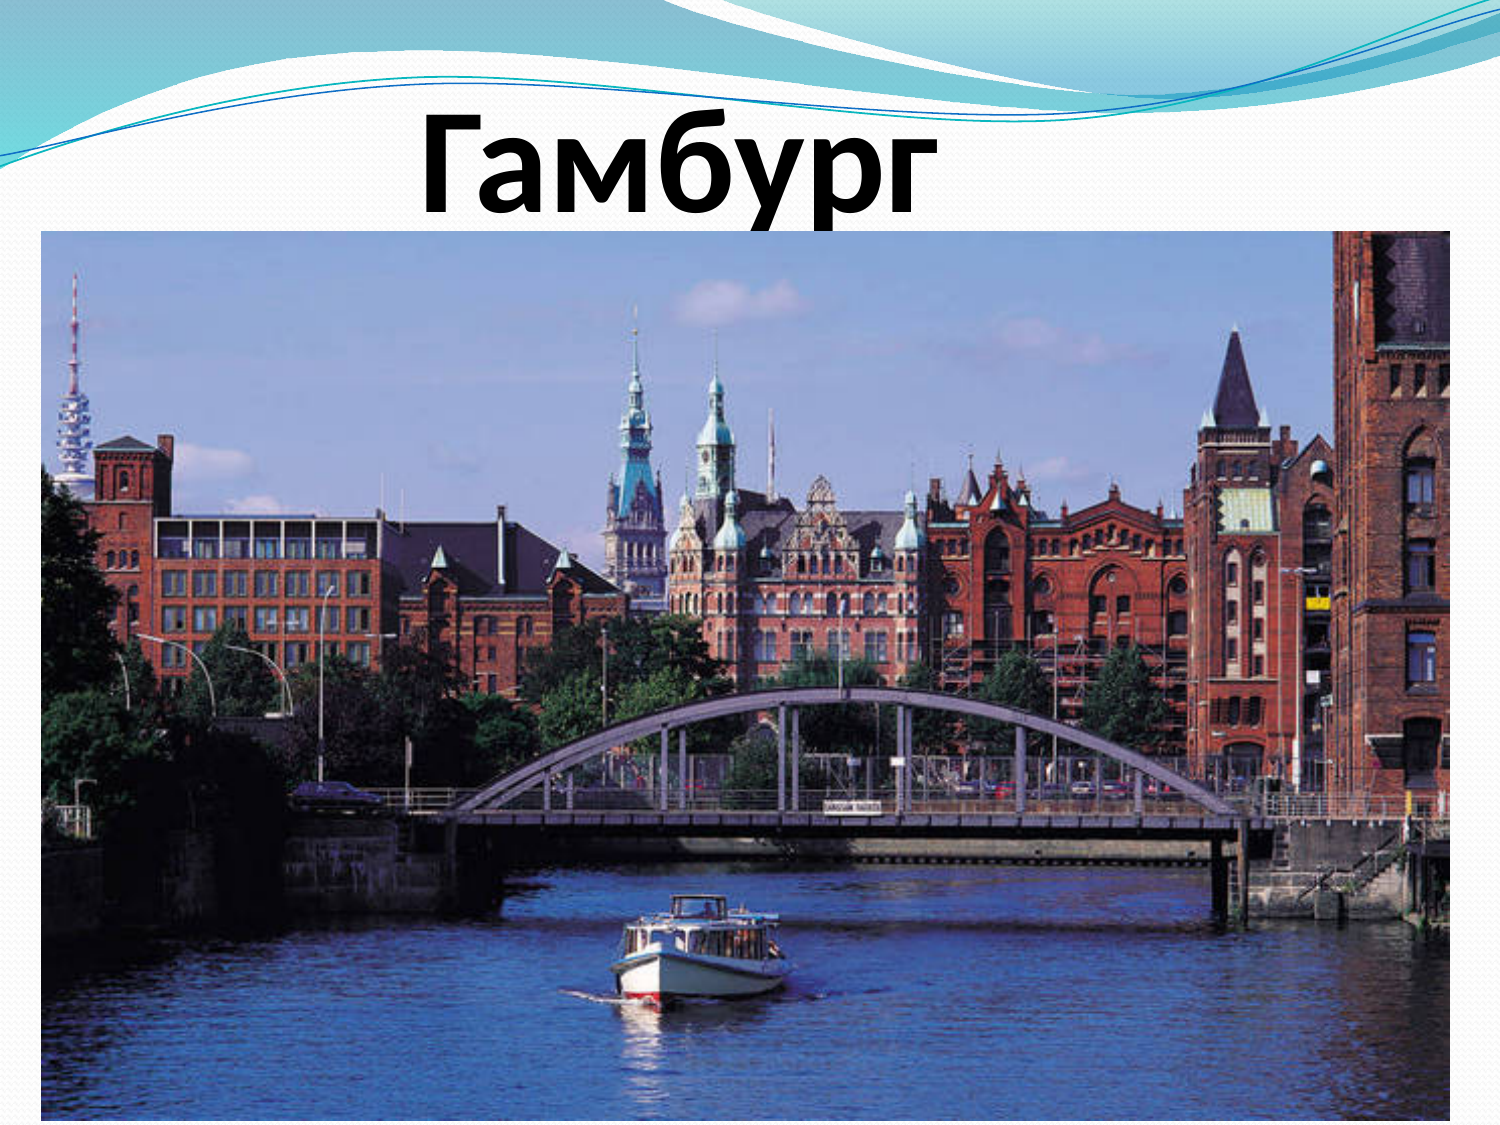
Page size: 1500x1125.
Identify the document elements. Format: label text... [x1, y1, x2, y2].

title Гамбург [419, 54, 1500, 243]
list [40, 231, 1451, 1121]
